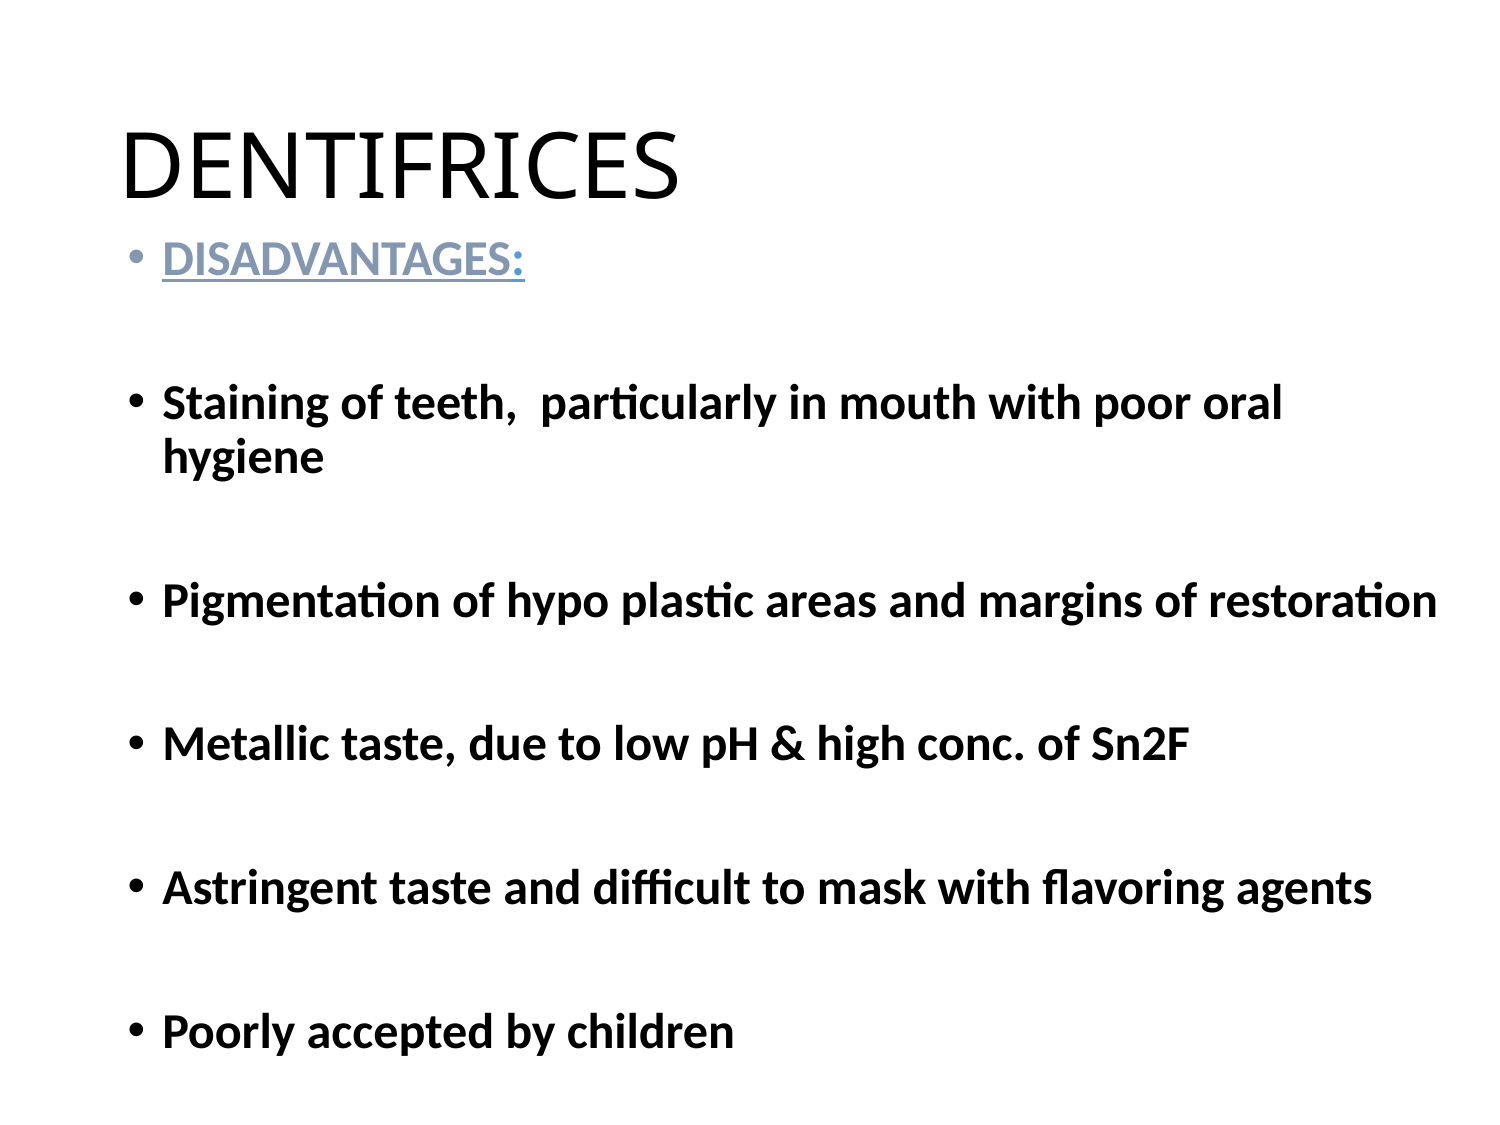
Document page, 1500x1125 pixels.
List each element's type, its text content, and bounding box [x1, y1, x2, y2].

list DISADVANTAGES: Staining of teeth, particularly in mouth with poor oral hygiene Pigmentation of hypo plastic areas and margins of restoration Metallic taste, due to low pH & high conc. of Sn2F Astringent taste and difficult to mask with flavoring agents Poorly accepted by children [112, 224, 1463, 1125]
title DENTIFRICES [103, 59, 1397, 278]
